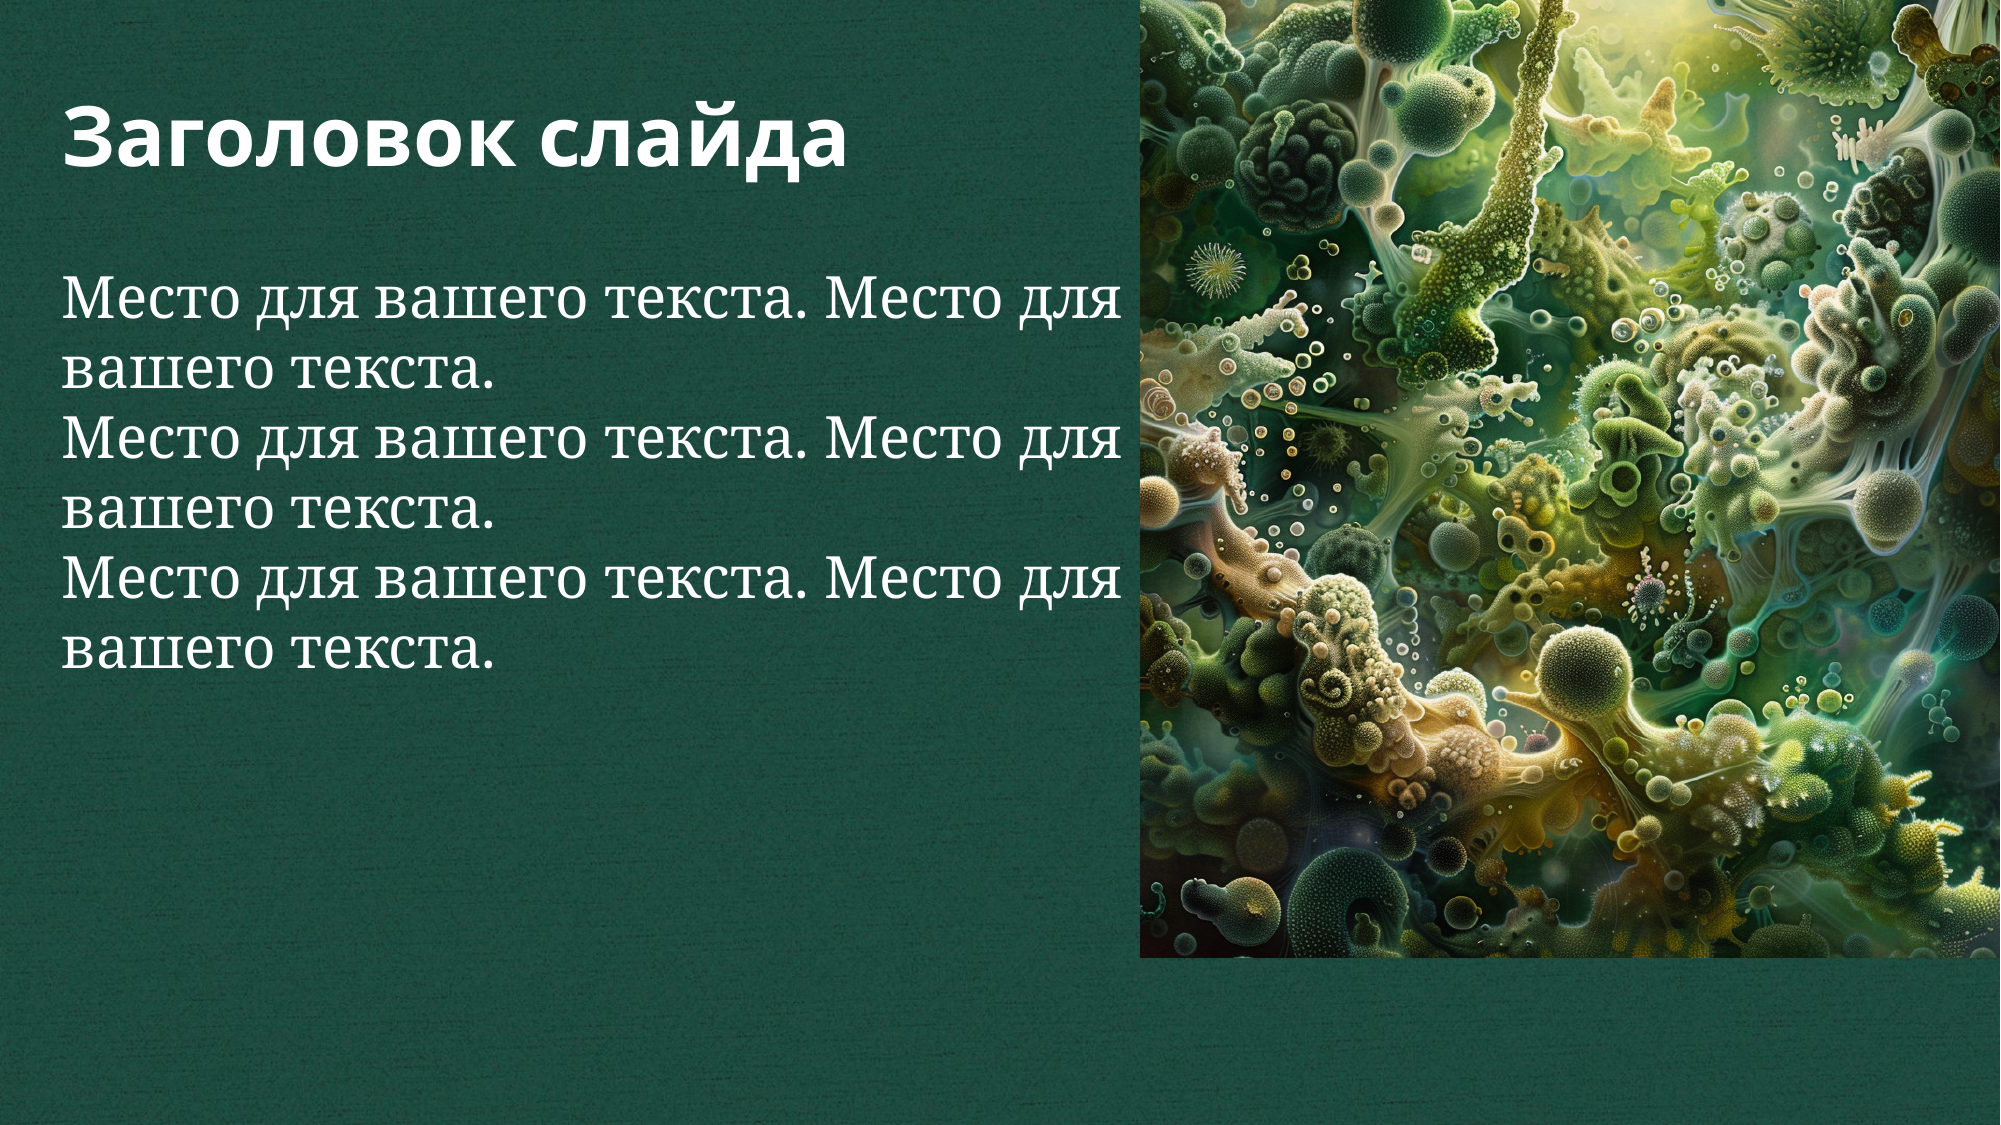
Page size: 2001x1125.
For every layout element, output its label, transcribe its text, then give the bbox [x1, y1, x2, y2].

text_box Место для вашего текста. Место для вашего текста. Место для вашего текста. Место для вашего текста. Место для вашего текста. Место для вашего текста. [47, 252, 1139, 758]
text_box Заголовок слайда [47, 87, 983, 252]
picture [1139, 0, 2000, 958]
